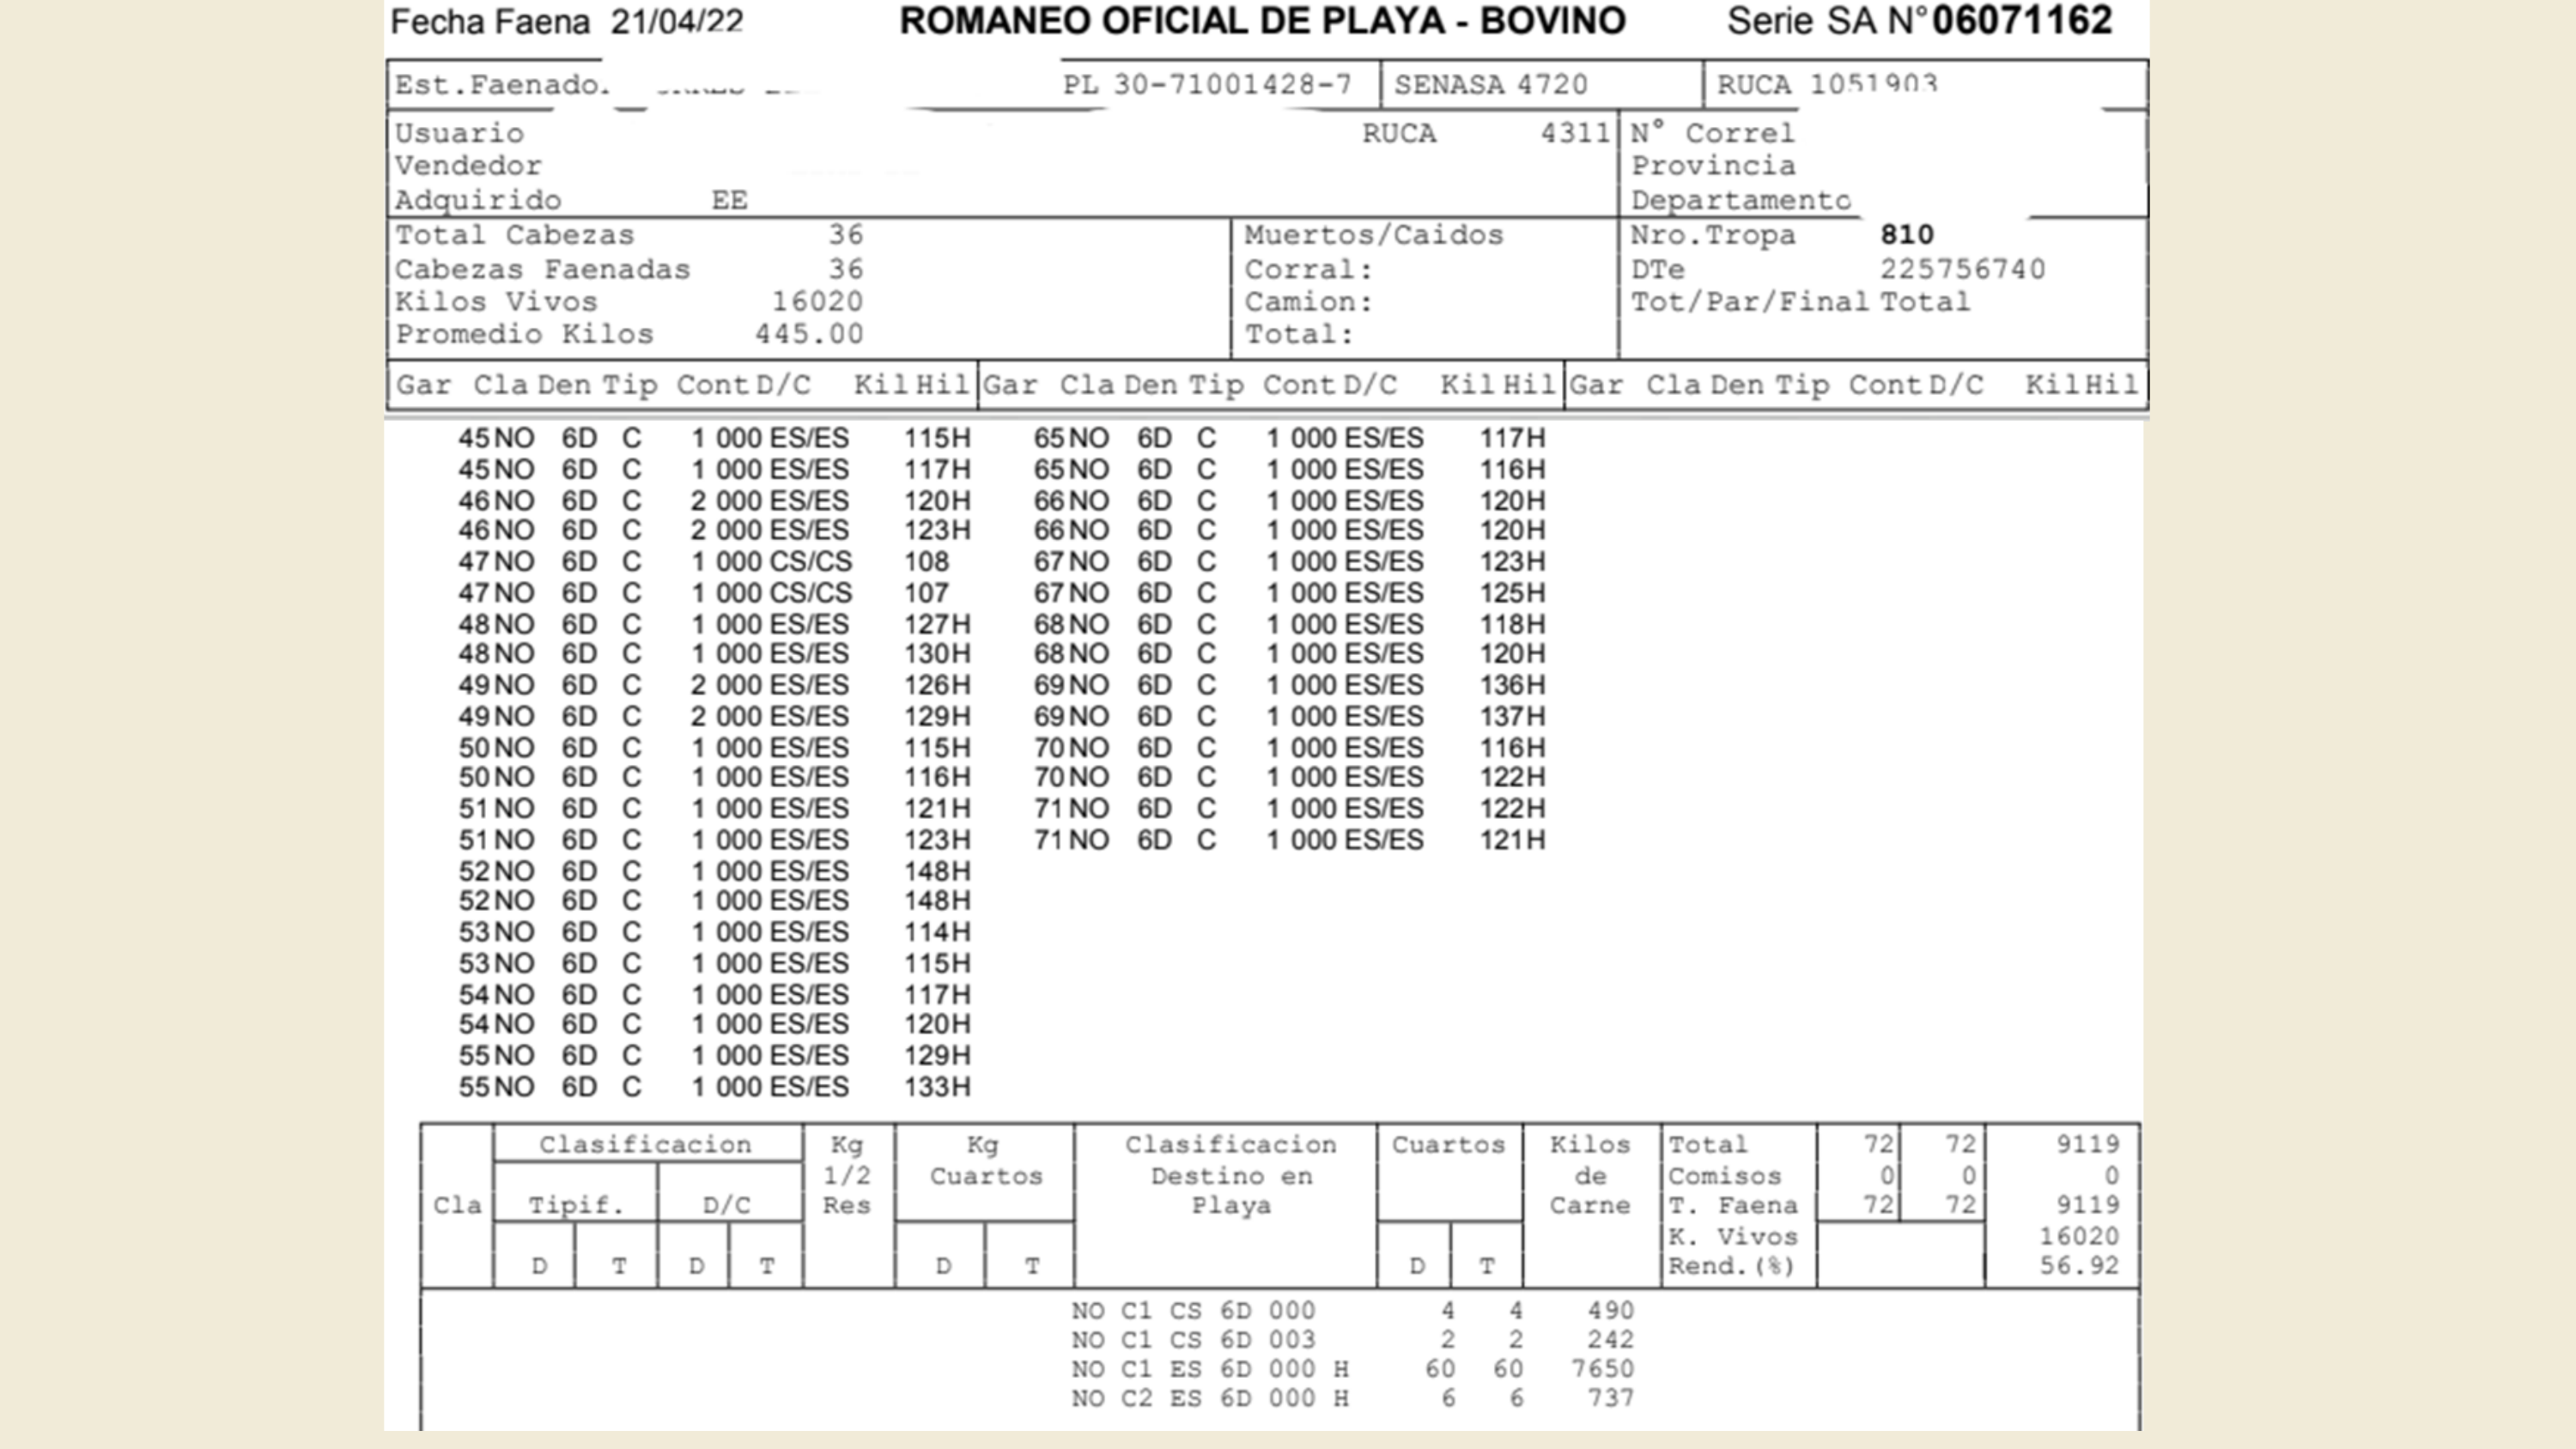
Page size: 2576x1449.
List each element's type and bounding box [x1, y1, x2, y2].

text_box [384, 421, 2144, 1431]
text_box [384, 0, 2150, 421]
